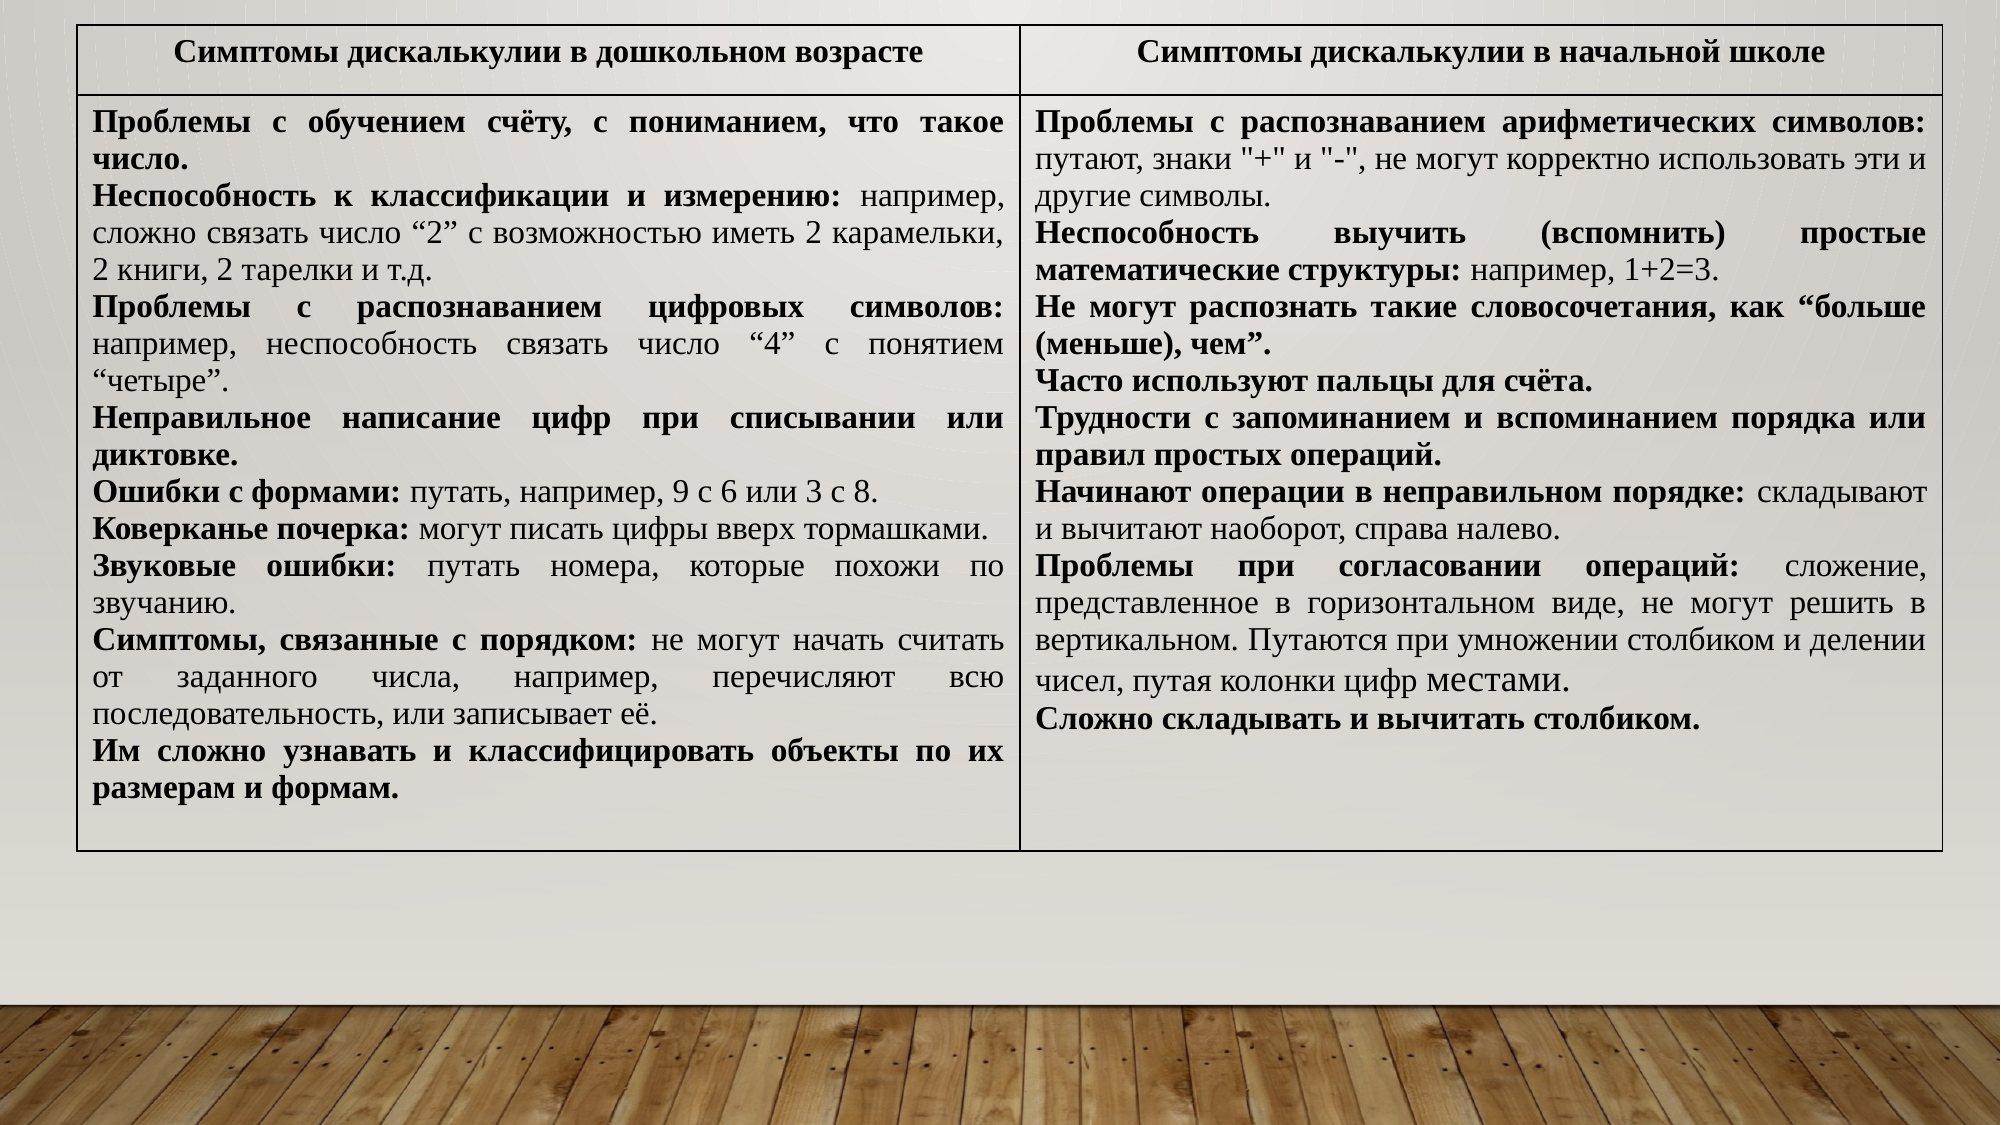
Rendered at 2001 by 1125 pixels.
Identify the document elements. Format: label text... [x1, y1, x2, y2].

picture [0, 1005, 2000, 1125]
table_header Симптомы дискалькулии в начальной школе [1021, 26, 1942, 94]
table_cell Проблемы с распознаванием арифметических символов: путают, знаки "+" и "-", не могут корректно использовать эти и другие символы. Неспособность выучить (вспомнить) простые математические структуры: например, 1+2=3. Не могут распознать такие словосочетания, как “больше (меньше), чем”. Часто используют пальцы для счёта. Трудности с запоминанием и вспоминанием порядка или правил простых операций. Начинают операции в неправильном порядке: складывают и вычитают наоборот, справа налево. Проблемы при согласовании операций: сложение, представленное в горизонтальном виде, не могут решить в вертикальном. Путаются при умножении столбиком и делении чисел, путая колонки цифр местами. Сложно складывать и вычитать столбиком. [1021, 96, 1942, 850]
table_cell Проблемы с обучением счёту, с пониманием, что такое число. Неспособность к классификации и измерению: например, сложно связать число “2” с возможностью иметь 2 карамельки, 2 книги, 2 тарелки и т.д. Проблемы с распознаванием цифровых символов: например, неспособность связать число “4” с понятием “четыре”. Неправильное написание цифр при списывании или диктовке. Ошибки с формами: путать, например, 9 с 6 или 3 с 8. Коверканье почерка: могут писать цифры вверх тормашками. Звуковые ошибки: путать номера, которые похожи по звучанию. Симптомы, связанные с порядком: не могут начать считать от заданного числа, например, перечисляют всю последовательность, или записывает её. Им сложно узнавать и классифицировать объекты по их размерам и формам. [78, 96, 1019, 850]
table_header Симптомы дискалькулии в дошкольном возрасте [78, 26, 1019, 94]
